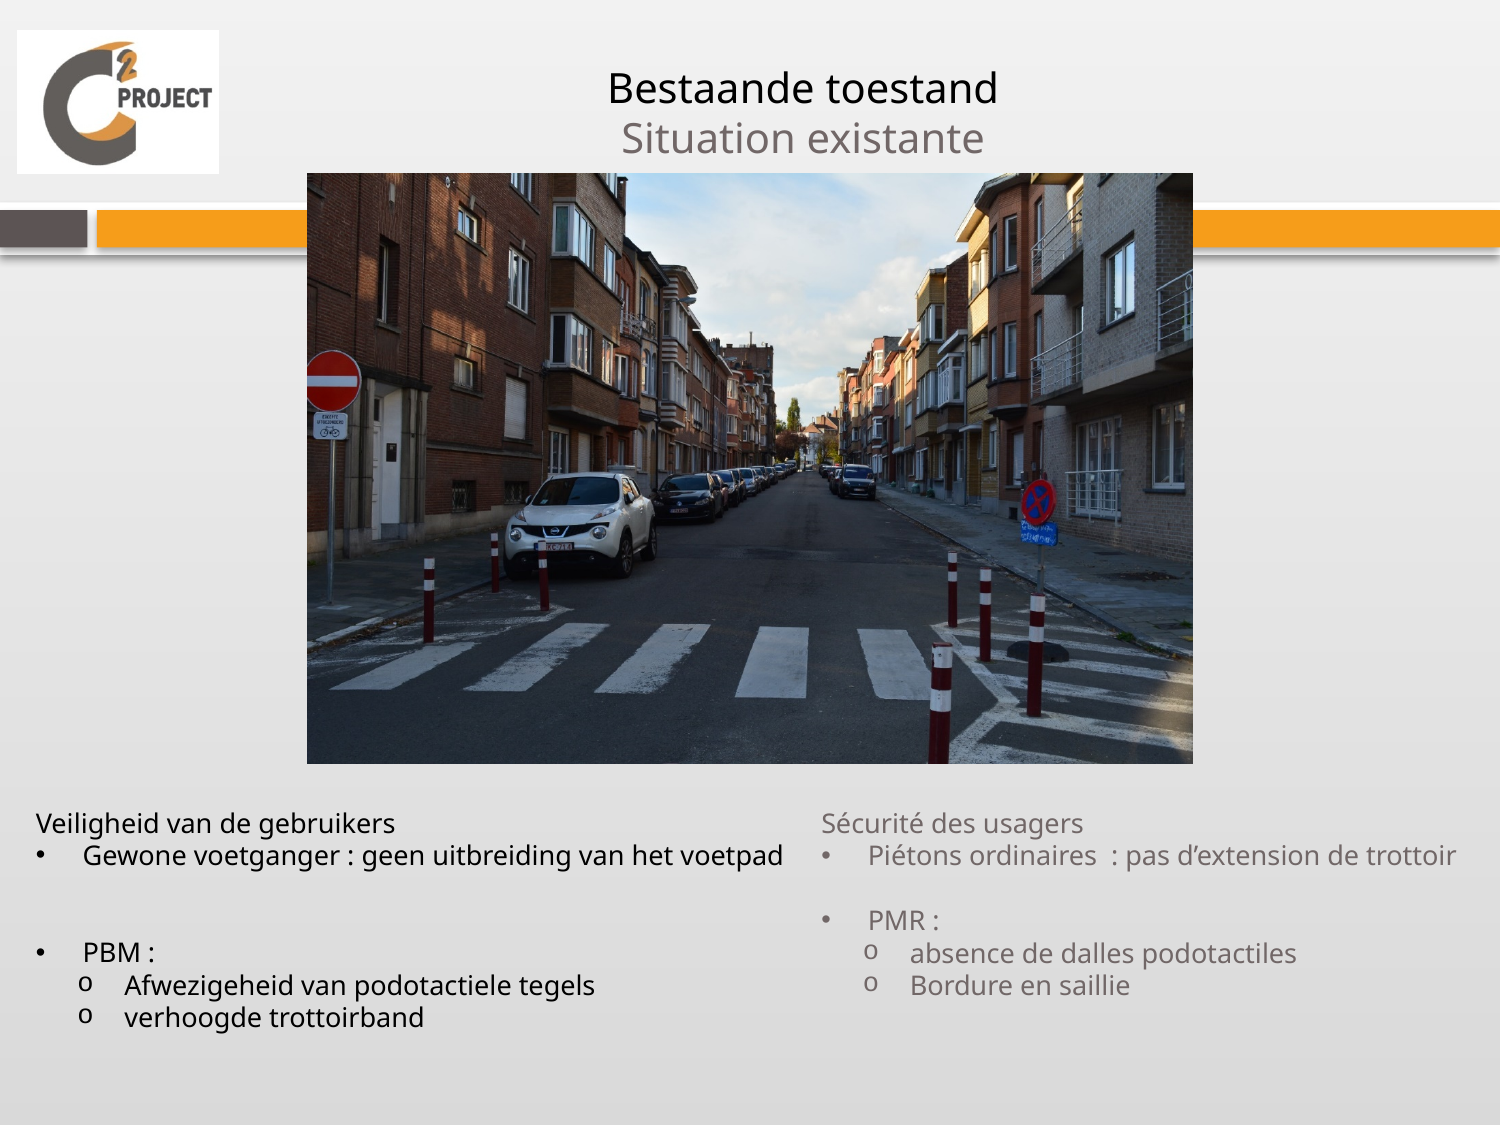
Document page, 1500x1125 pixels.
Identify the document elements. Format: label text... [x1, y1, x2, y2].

title Bestaande toestand Situation existante [289, 30, 1317, 194]
text_box Sécurité des usagers Piétons ordinaires : pas d’extension de trottoir PMR : absence de dalles podotactiles Bordure en saillie [813, 798, 1480, 1086]
picture [307, 173, 1193, 765]
text_box Veiligheid van de gebruikers Gewone voetganger : geen uitbreiding van het voetpad PBM : Afwezigeheid van podotactiele tegels verhoogde trottoirband [21, 798, 813, 1106]
picture [17, 30, 219, 174]
